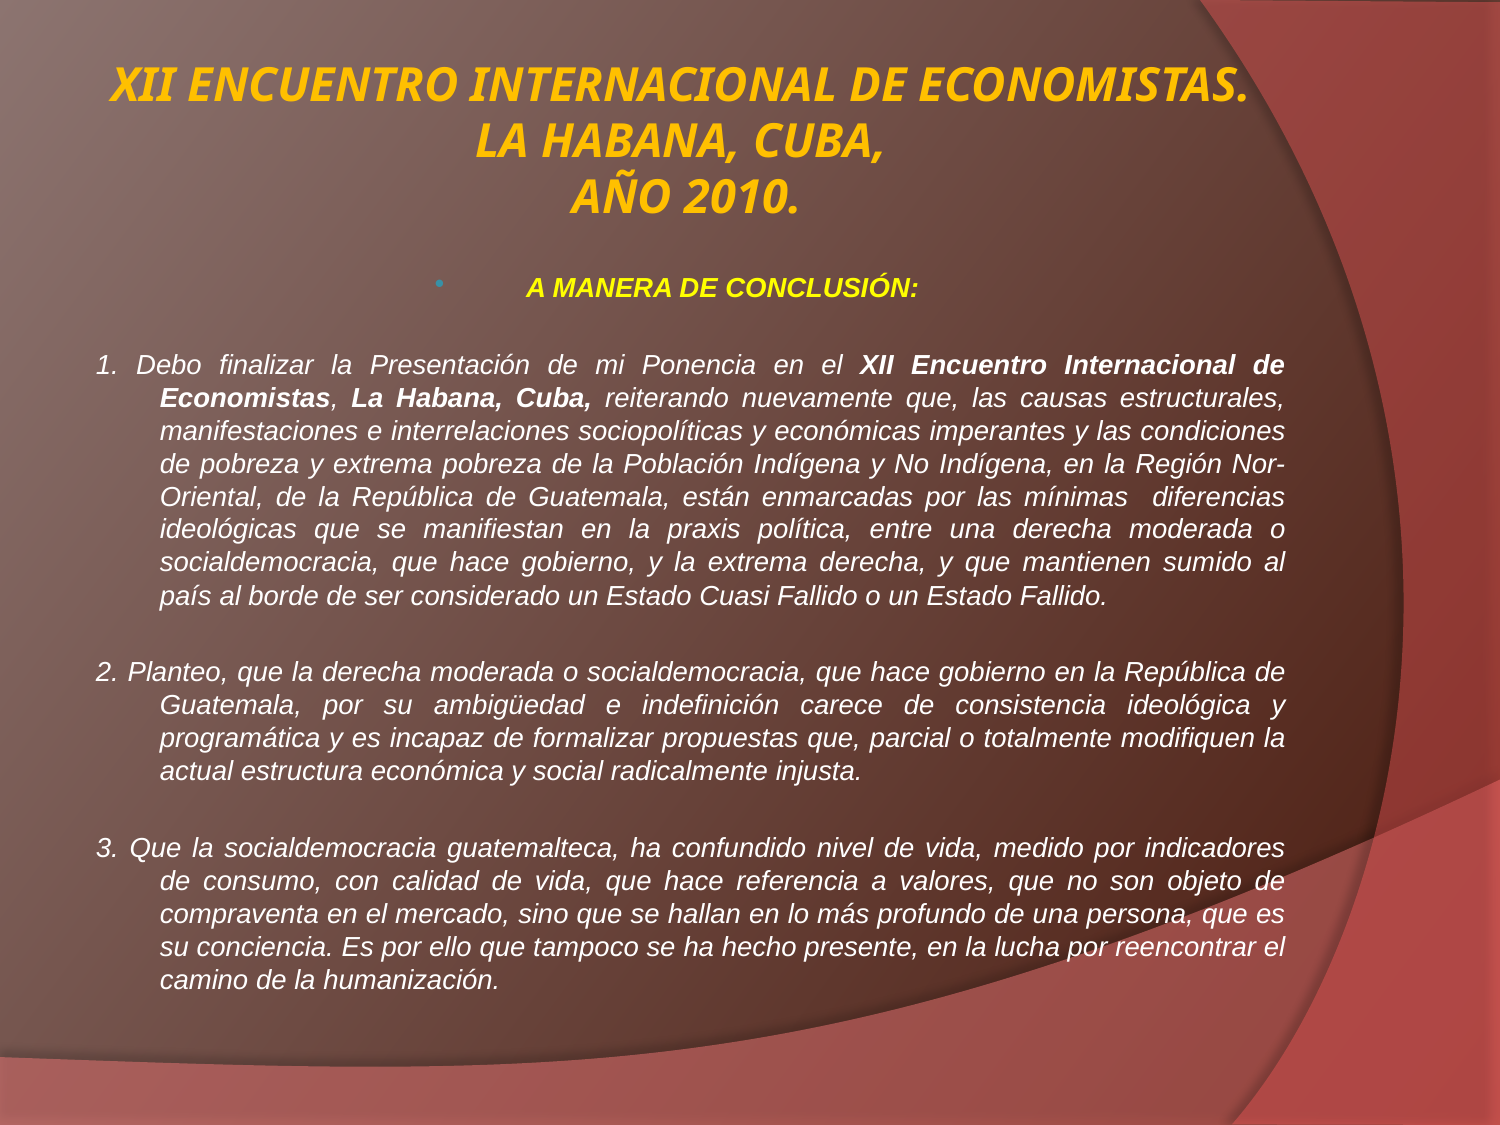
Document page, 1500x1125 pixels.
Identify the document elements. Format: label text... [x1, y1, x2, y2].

title XII ENCUENTRO INTERNACIONAL DE ECONOMISTAS. LA HABANA, CUBA, AÑO 2010. [75, 45, 1300, 233]
list A MANERA DE CONCLUSIÓN: 1. Debo finalizar la Presentación de mi Ponencia en el XII Encuentro Internacional de Economistas, La Habana, Cuba, reiterando nuevamente que, las causas estructurales, manifestaciones e interrelaciones sociopolíticas y económicas imperantes y las condiciones de pobreza y extrema pobreza de la Población Indígena y No Indígena, en la Región Nor-Oriental, de la República de Guatemala, están enmarcadas por las mínimas diferencias ideológicas que se manifiestan en la praxis política, entre una derecha moderada o socialdemocracia, que hace gobierno, y la extrema derecha, y que mantienen sumido al país al borde de ser considerado un Estado Cuasi Fallido o un Estado Fallido. 2. Planteo, que la derecha moderada o socialdemocracia, que hace gobierno en la República de Guatemala, por su ambigüedad e indefinición carece de consistencia ideológica y programática y es incapaz de formalizar propuestas que, parcial o totalmente modifiquen la actual estructura económica y social radicalmente injusta. 3. Que la socialdemocracia guatemalteca, ha confundido nivel de vida, medido por indicadores de consumo, con calidad de vida, que hace referencia a valores, que no son objeto de compraventa en el mercado, sino que se hallan en lo más profundo de una persona, que es su conciencia. Es por ello que tampoco se ha hecho presente, en la lucha por reencontrar el camino de la humanización. [75, 262, 1300, 1005]
